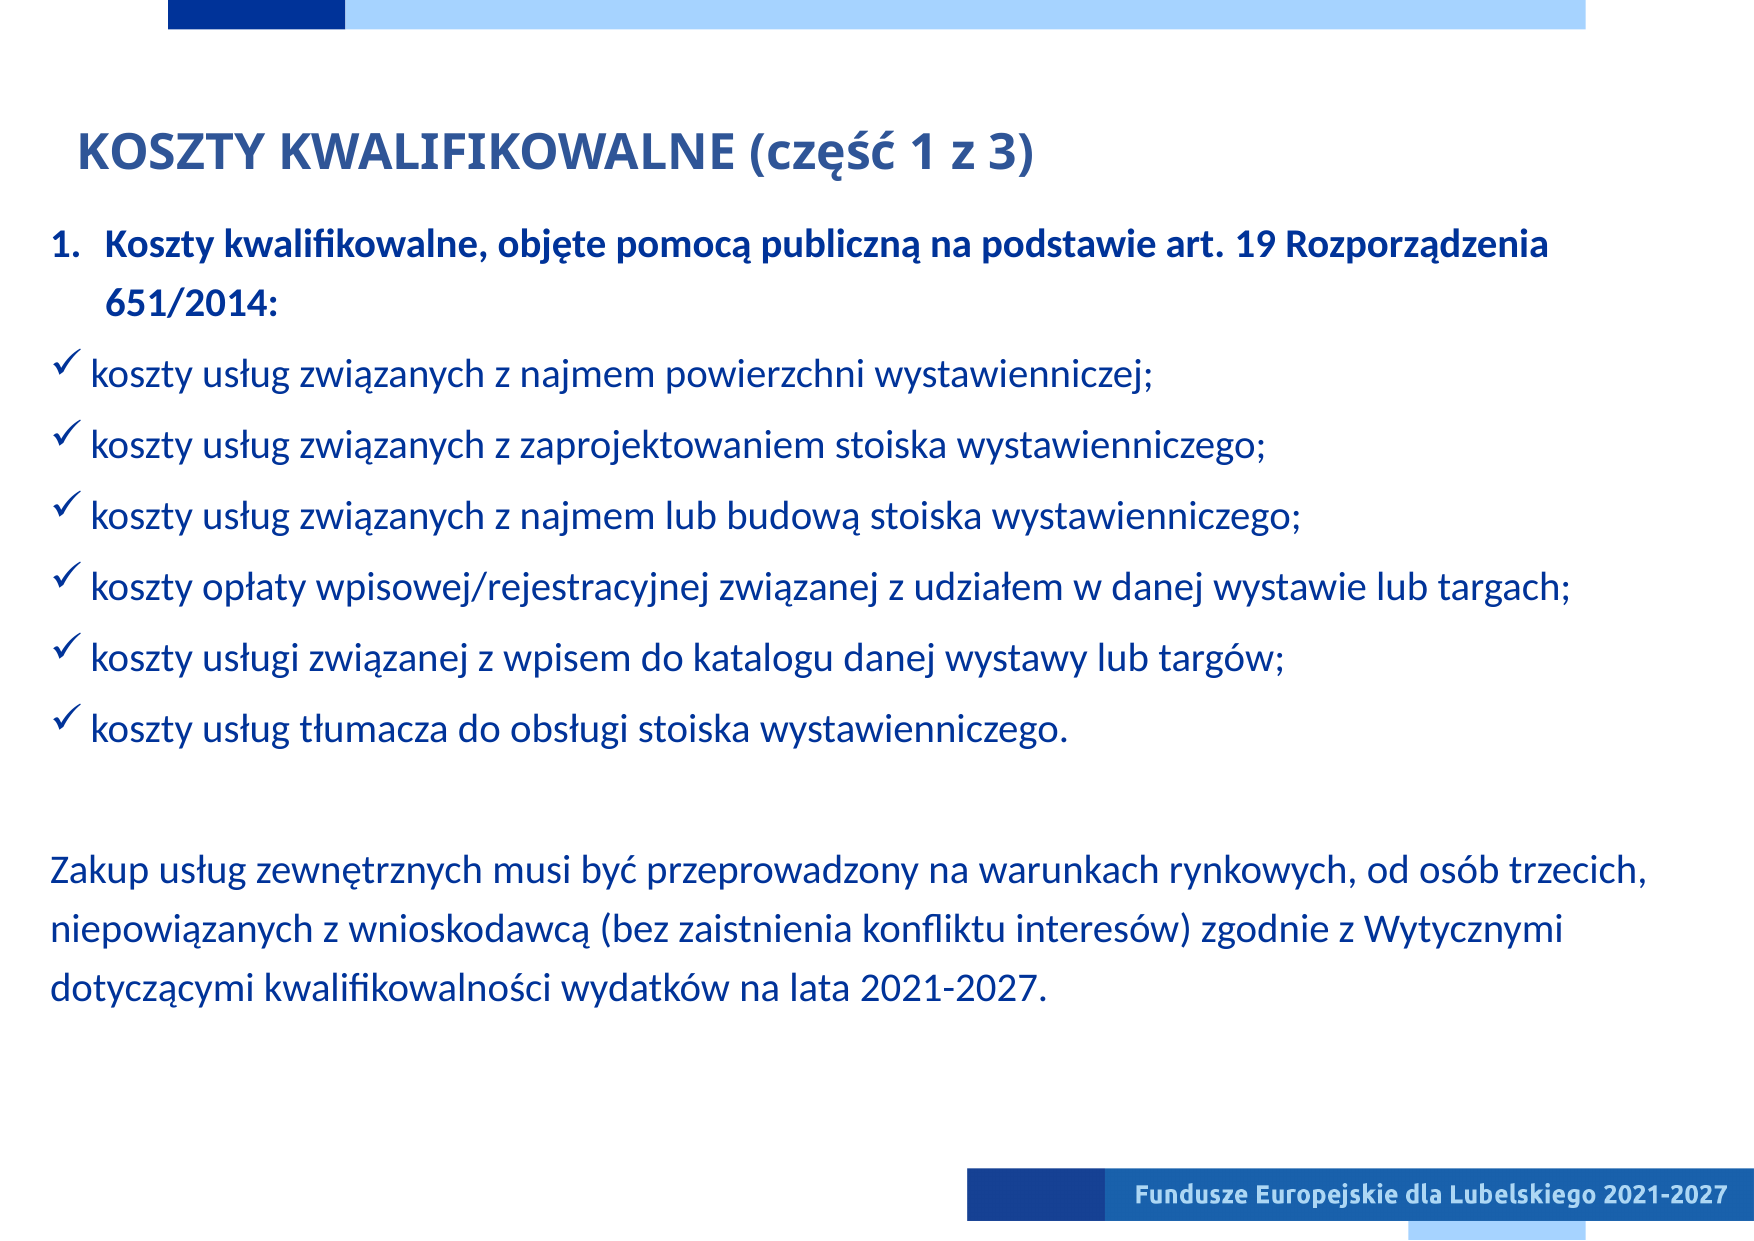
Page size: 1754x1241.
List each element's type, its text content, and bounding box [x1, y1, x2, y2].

title KOSZTY KWALIFIKOWALNE (część 1 z 3) [61, 111, 1630, 206]
list Koszty kwalifikowalne, objęte pomocą publiczną na podstawie art. 19 Rozporządzenia 651/2014: koszty usług związanych z najmem powierzchni wystawienniczej; koszty usług związanych z zaprojektowaniem stoiska wystawienniczego; koszty usług związanych z najmem lub budową stoiska wystawienniczego; koszty opłaty wpisowej/rejestracyjnej związanej z udziałem w danej wystawie lub targach; koszty usługi związanej z wpisem do katalogu danej wystawy lub targów; koszty usług tłumacza do obsługi stoiska wystawienniczego. Zakup usług zewnętrznych musi być przeprowadzony na warunkach rynkowych, od osób trzecich, niepowiązanych z wnioskodawcą (bez zaistnienia konfliktu interesów) zgodnie z Wytycznymi dotyczącymi kwalifikowalności wydatków na lata 2021-2027. [50, 206, 1704, 1013]
picture [967, 1168, 1754, 1221]
